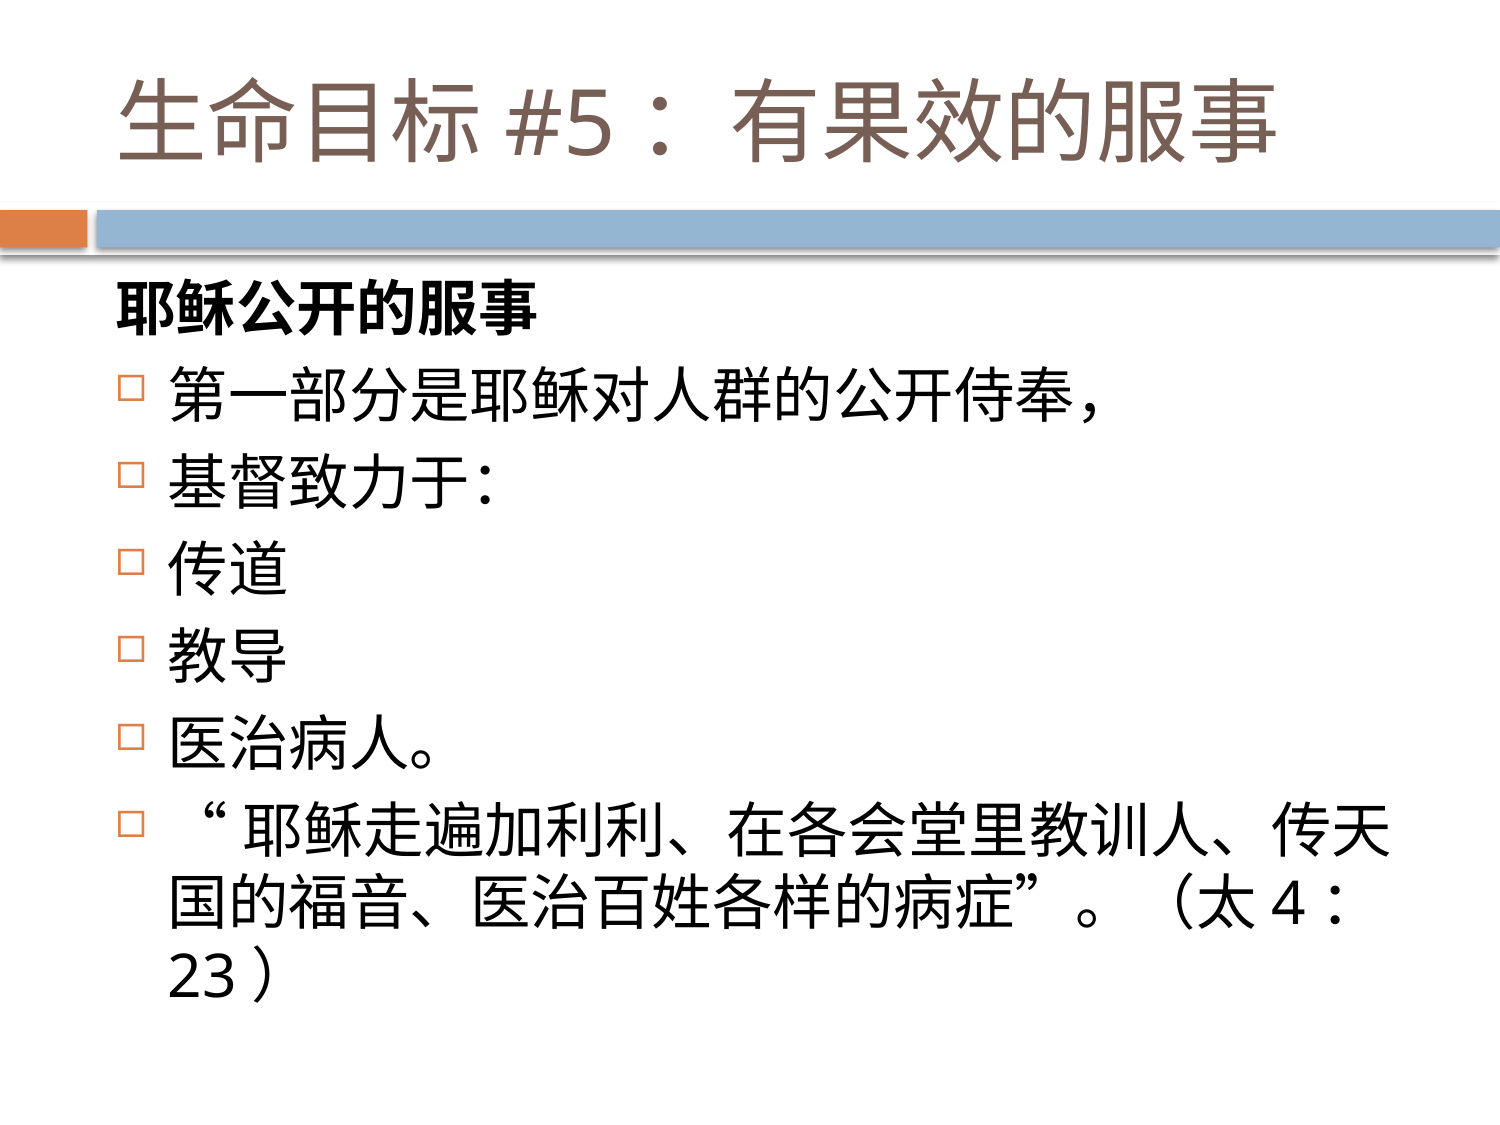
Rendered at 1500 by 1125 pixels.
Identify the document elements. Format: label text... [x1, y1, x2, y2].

list 耶稣公开的服事 第一部分是耶稣对人群的公开侍奉， 基督致力于： 传道 教导 医治病人。 “耶稣走遍加利利、在各会堂里教训人、传天国的福音、医治百姓各样的病症”。（太4：23） [100, 262, 1438, 1000]
title 生命目标#5：有果效的服事 [100, 37, 1438, 200]
